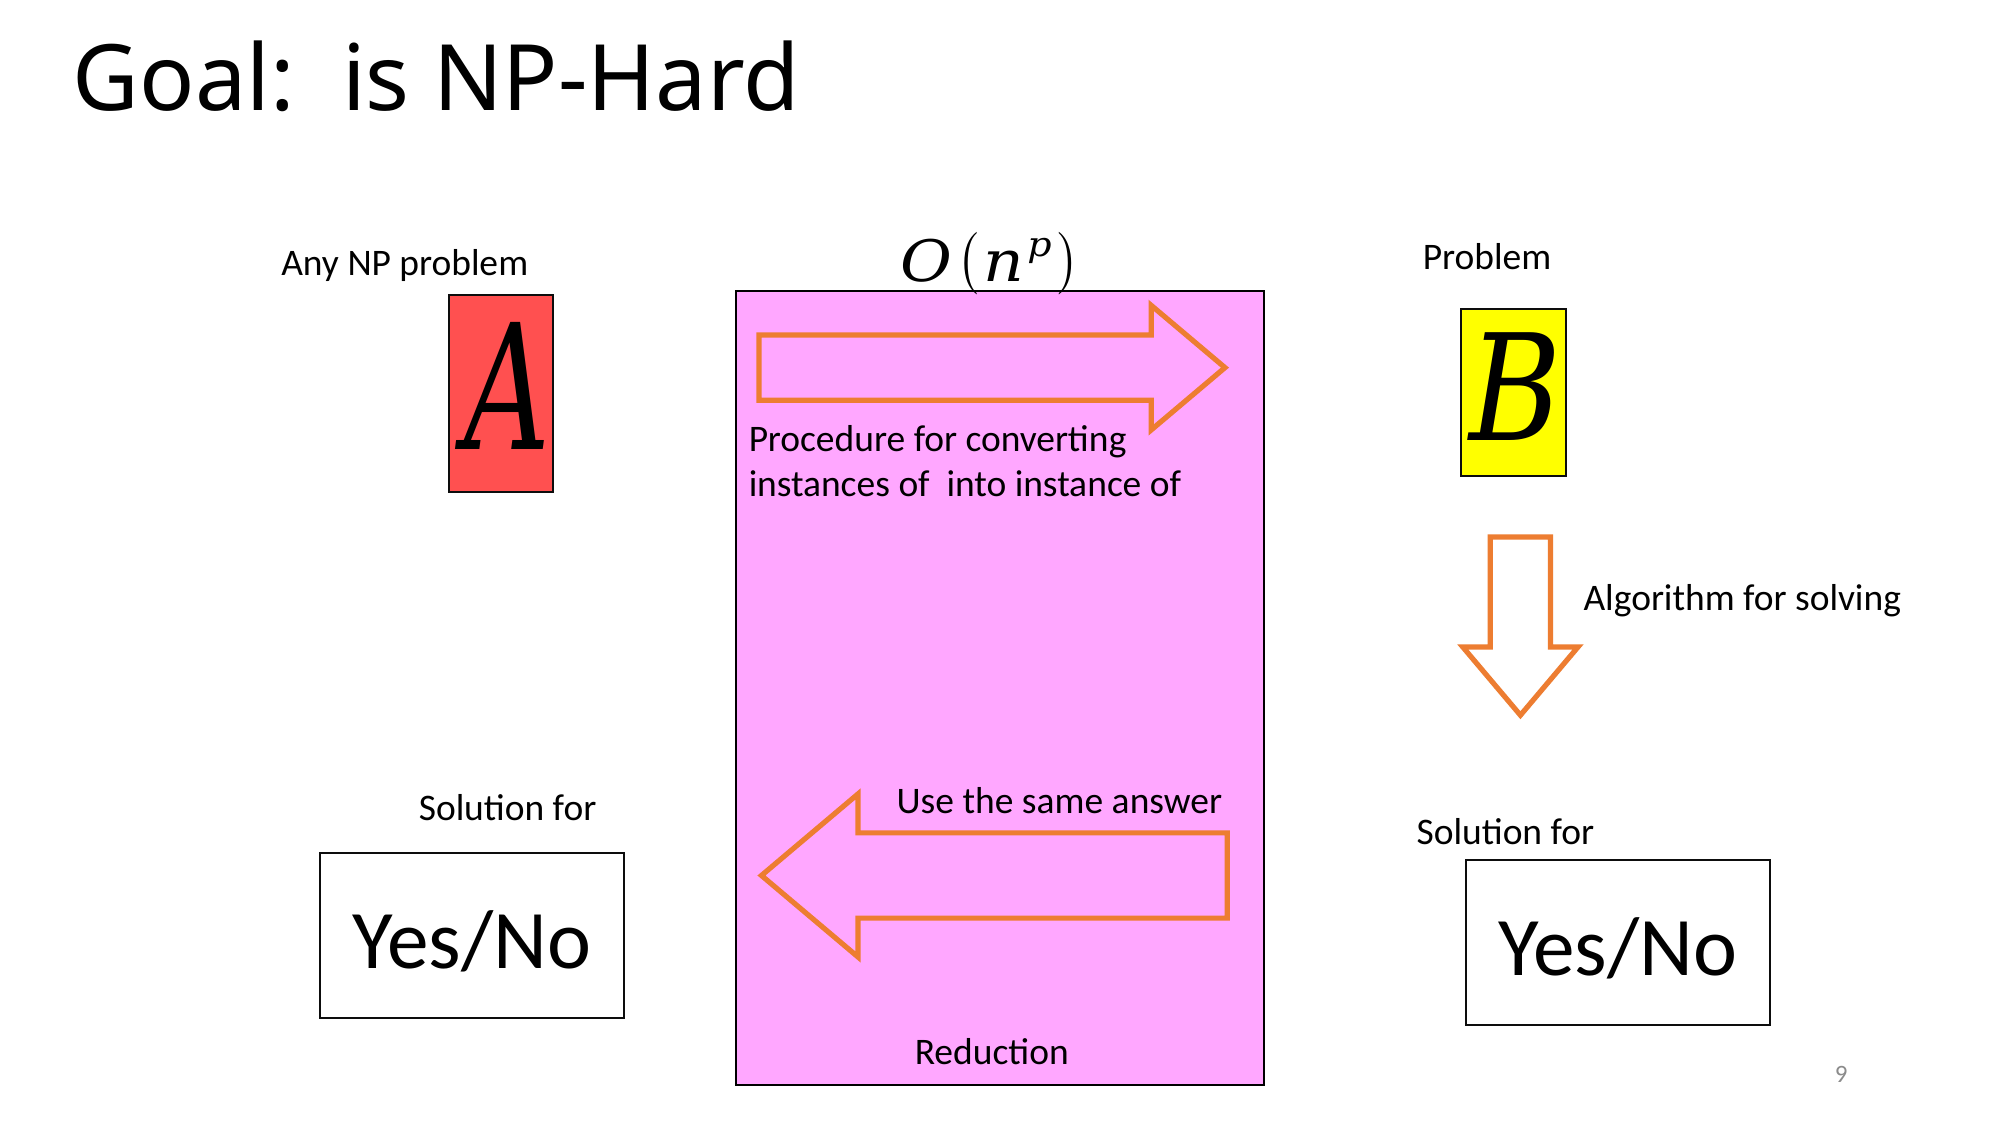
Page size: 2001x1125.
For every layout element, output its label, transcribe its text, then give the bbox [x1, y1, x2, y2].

slide_number 9 [1412, 1042, 1863, 1103]
text_box Yes/No [1465, 859, 1771, 1026]
text_box Use the same answer [881, 769, 1250, 829]
text_box Yes/No [319, 852, 625, 1019]
text_box [761, 793, 1228, 957]
text_box Reduction [900, 1019, 1084, 1080]
text_box Any NP problem [266, 230, 544, 290]
text_box [735, 290, 1265, 1086]
text_box [759, 305, 1225, 430]
text_box [1462, 537, 1578, 716]
